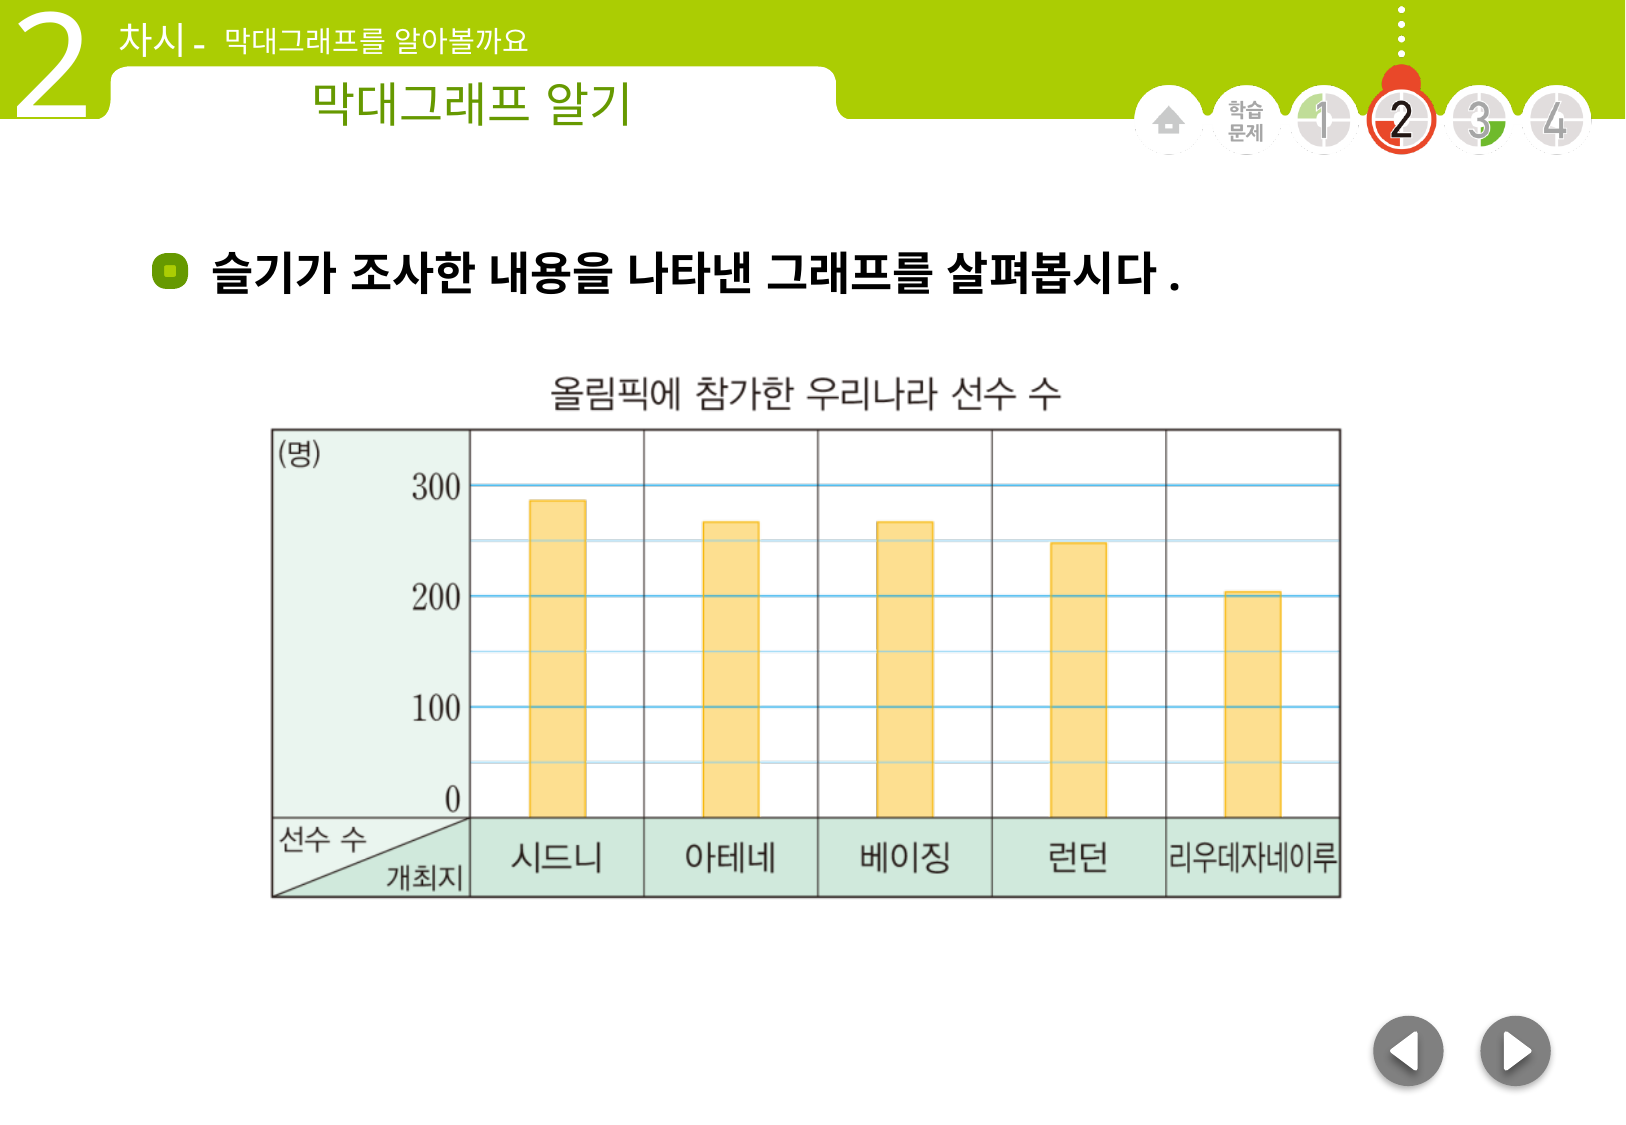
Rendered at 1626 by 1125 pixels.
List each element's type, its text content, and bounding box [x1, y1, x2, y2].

text_box 막대그래프 알기 [109, 75, 836, 140]
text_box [1373, 1015, 1444, 1087]
picture [257, 366, 1375, 917]
picture [1133, 4, 1592, 155]
text_box [0, 0, 1625, 75]
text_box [1480, 1015, 1551, 1087]
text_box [151, 237, 1526, 309]
